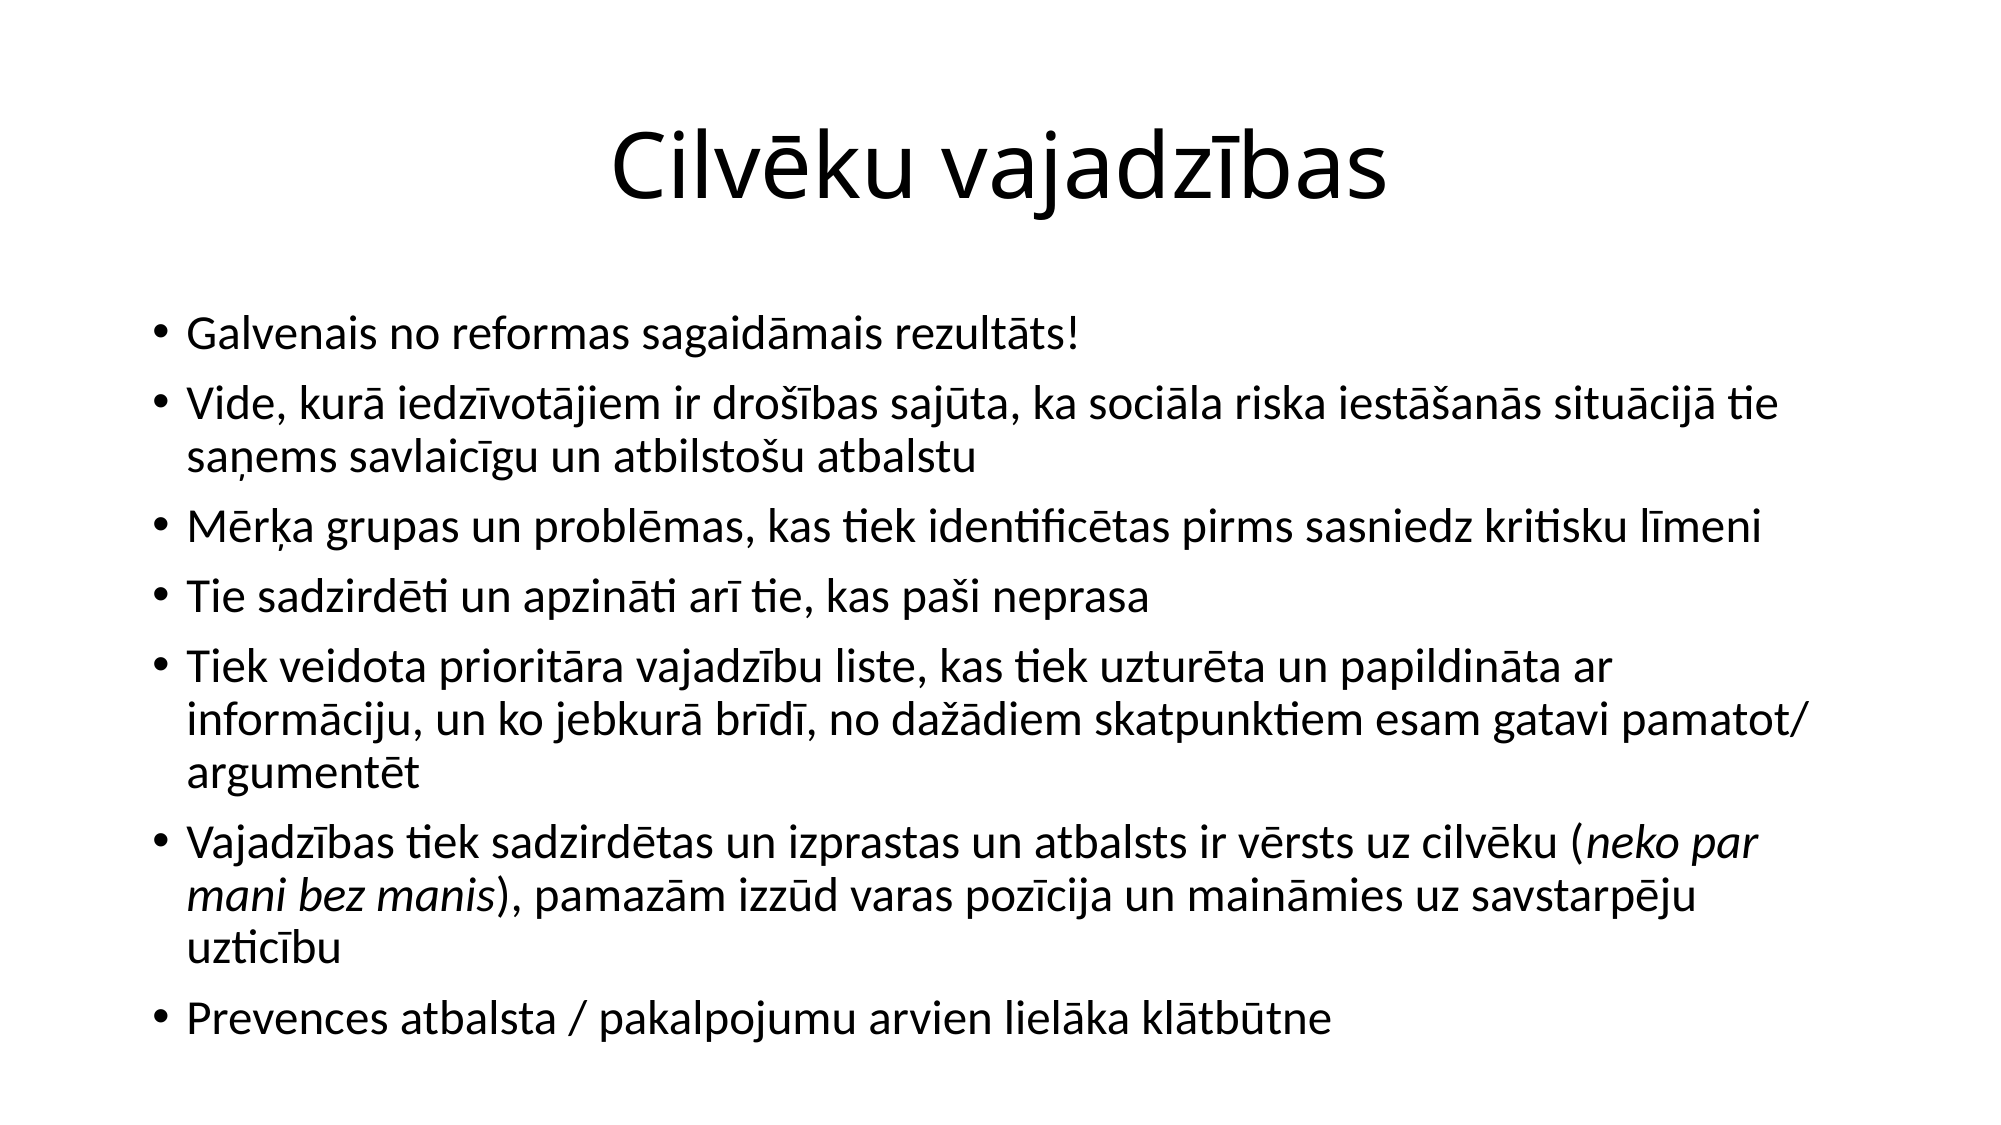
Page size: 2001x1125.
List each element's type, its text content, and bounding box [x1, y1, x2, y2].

list Galvenais no reformas sagaidāmais rezultāts! Vide, kurā iedzīvotājiem ir drošības sajūta, ka sociāla riska iestāšanās situācijā tie saņems savlaicīgu un atbilstošu atbalstu Mērķa grupas un problēmas, kas tiek identificētas pirms sasniedz kritisku līmeni Tie sadzirdēti un apzināti arī tie, kas paši neprasa Tiek veidota prioritāra vajadzību liste, kas tiek uzturēta un papildināta ar informāciju, un ko jebkurā brīdī, no dažādiem skatpunktiem esam gatavi pamatot/ argumentēt Vajadzības tiek sadzirdētas un izprastas un atbalsts ir vērsts uz cilvēku (neko par mani bez manis), pamazām izzūd varas pozīcija un maināmies uz savstarpēju uzticību Prevences atbalsta / pakalpojumu arvien lielāka klātbūtne [137, 299, 1863, 1066]
title Cilvēku vajadzības [137, 59, 1863, 278]
